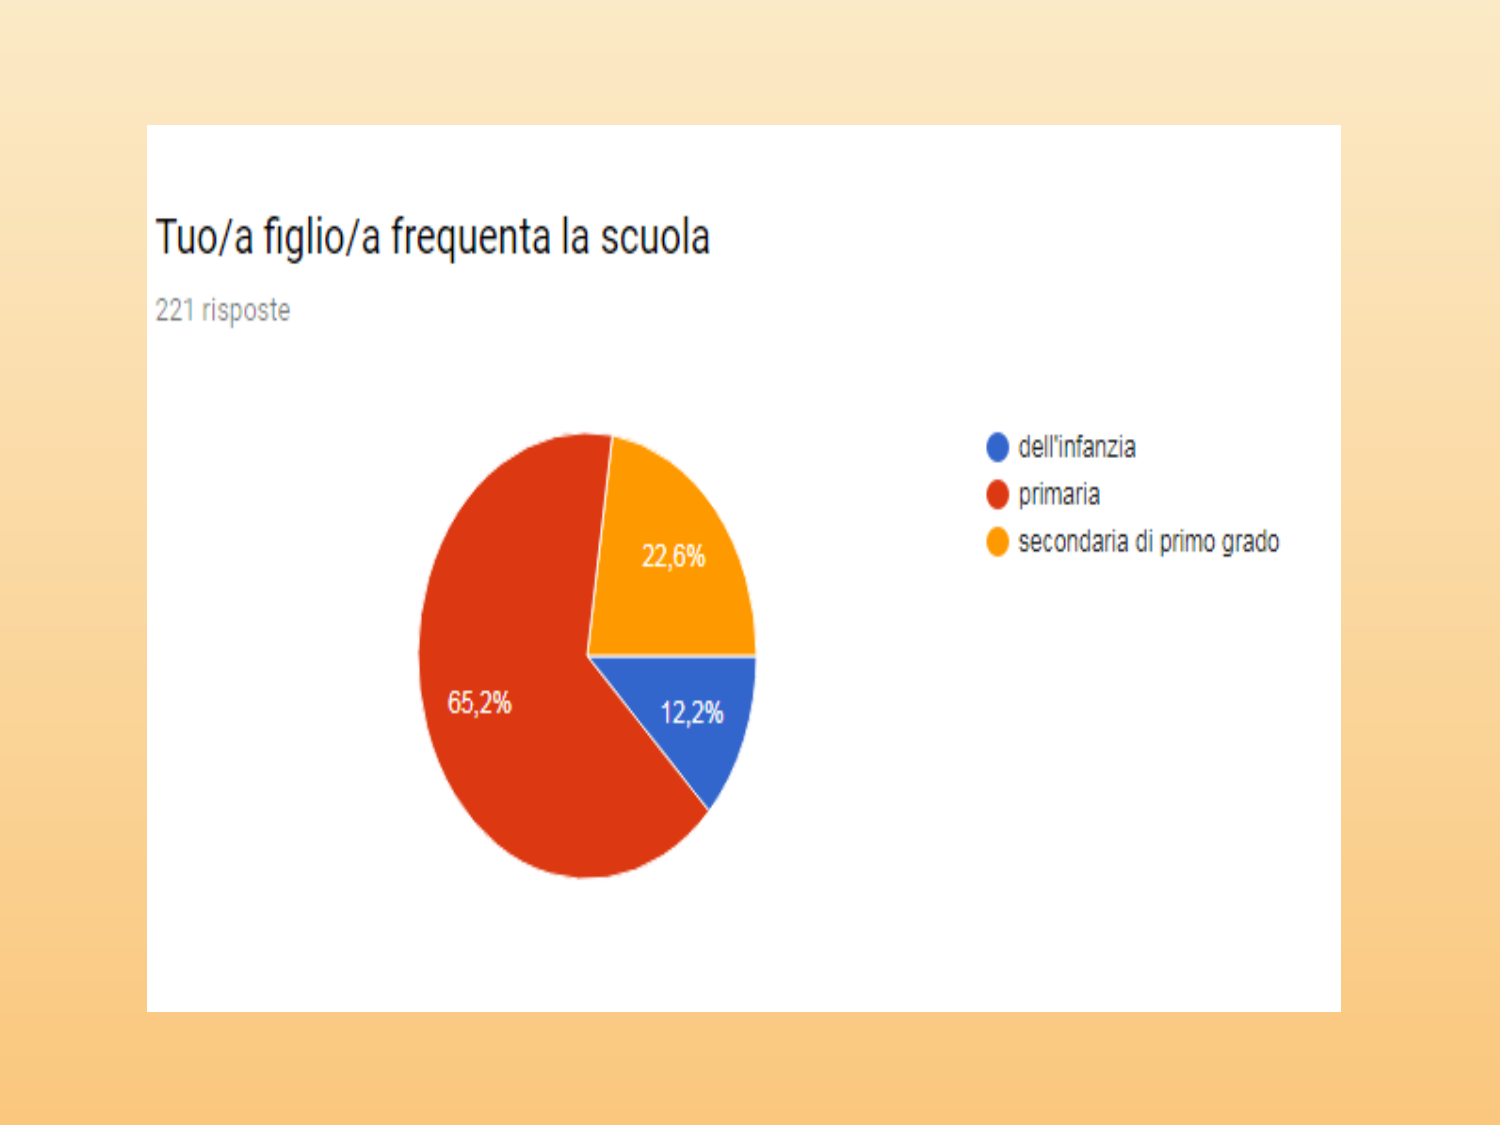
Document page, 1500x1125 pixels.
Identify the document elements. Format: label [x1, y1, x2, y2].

picture [147, 125, 1341, 1012]
